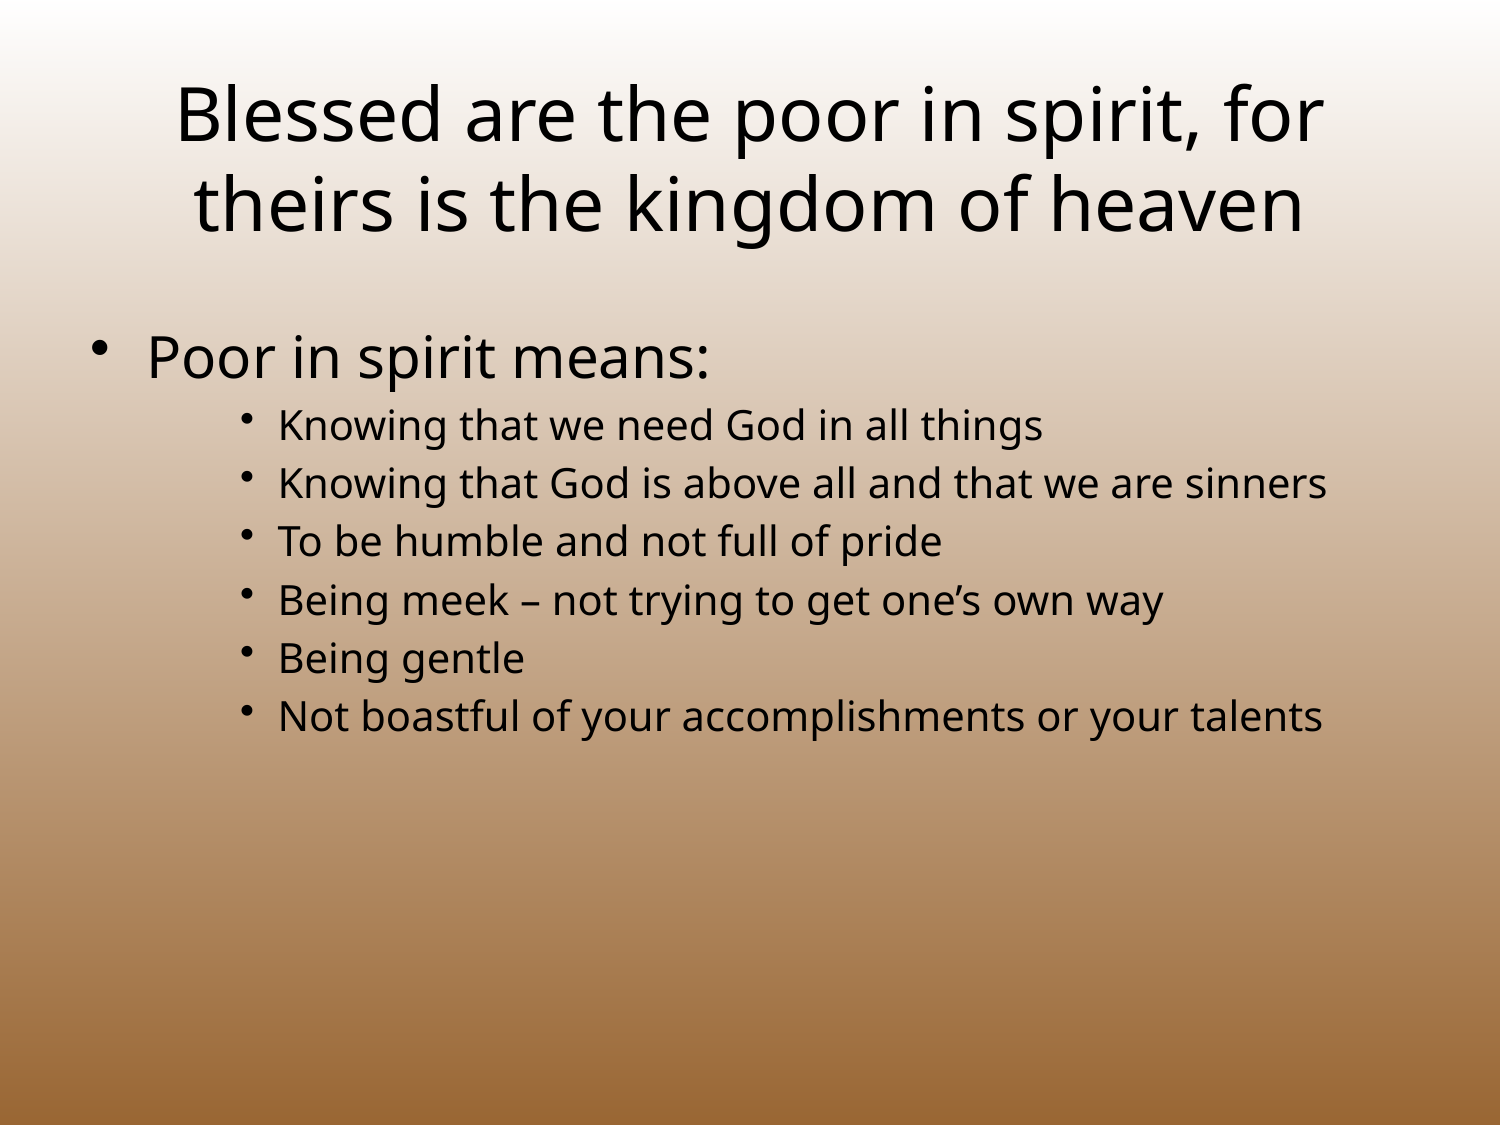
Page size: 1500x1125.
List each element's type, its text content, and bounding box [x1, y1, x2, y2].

title Blessed are the poor in spirit, for theirs is the kingdom of heaven [75, 62, 1425, 250]
list Poor in spirit means: Knowing that we need God in all things Knowing that God is above all and that we are sinners To be humble and not full of pride Being meek – not trying to get one’s own way Being gentle Not boastful of your accomplishments or your talents [75, 312, 1425, 1055]
